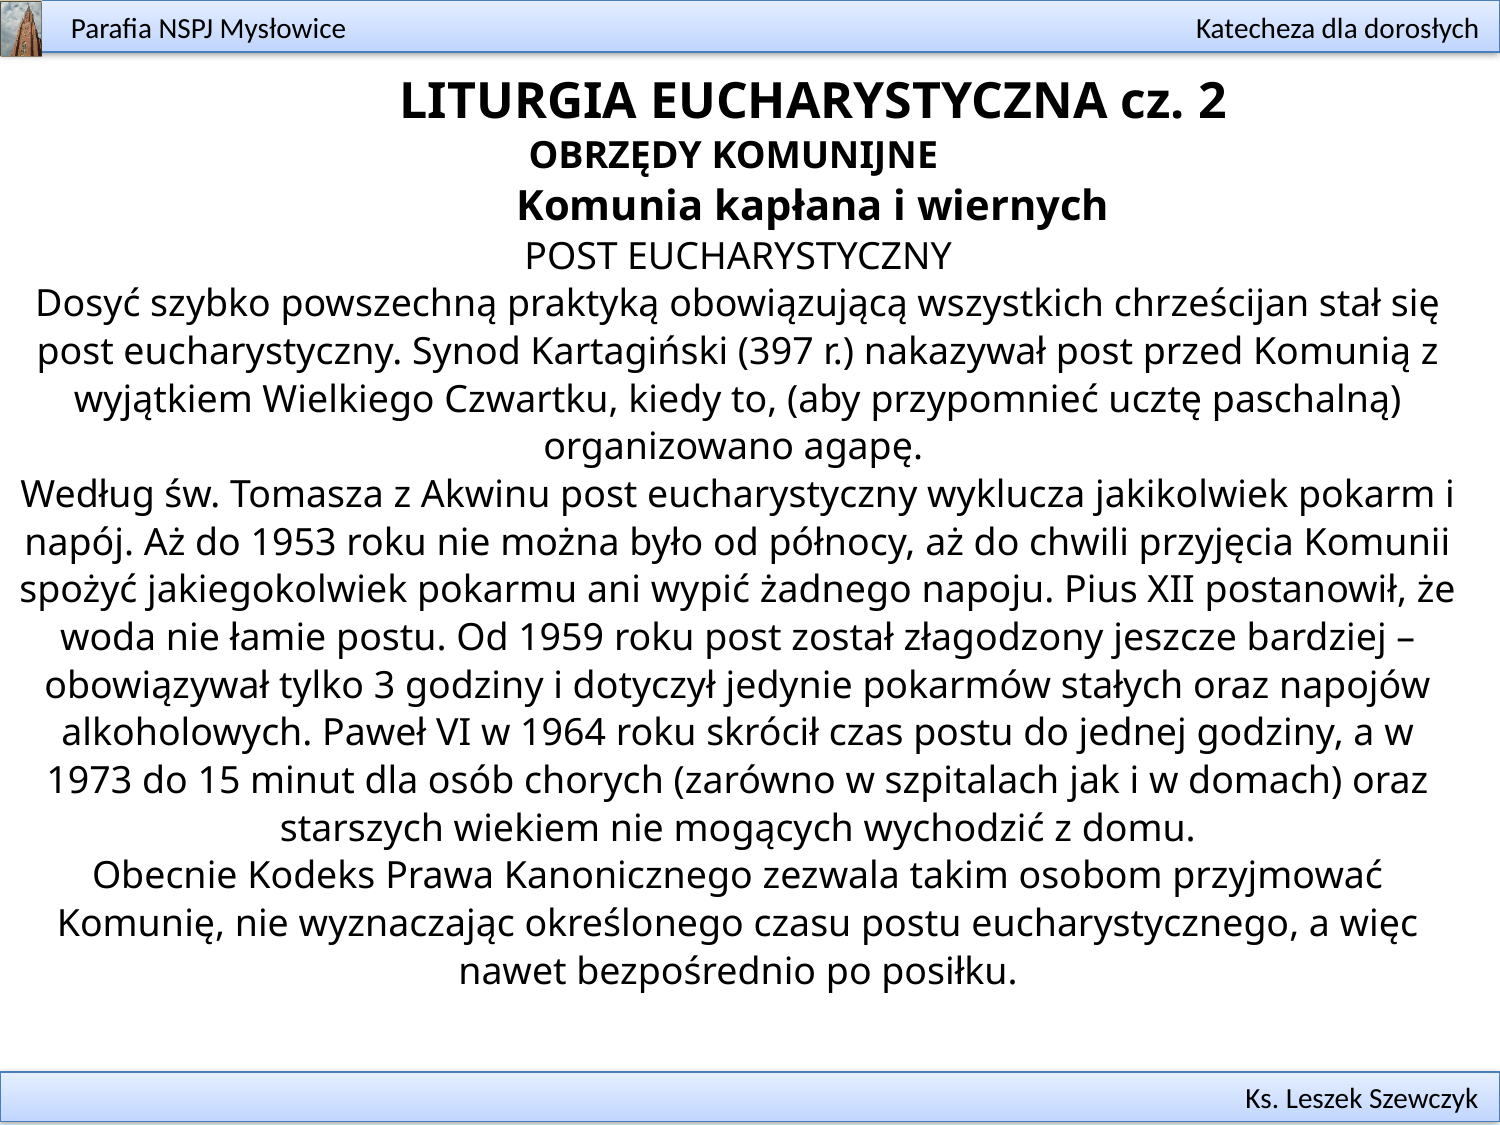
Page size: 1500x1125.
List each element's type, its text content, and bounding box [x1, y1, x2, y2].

text_box LITURGIA EUCHARYSTYCZNA cz. 2 OBRZĘDY KOMUNIJNE Komunia kapłana i wiernych POST EUCHARYSTYCZNY Dosyć szybko powszechną praktyką obowiązującą wszystkich chrześcijan stał się post eucharystyczny. Synod Kartagiński (397 r.) nakazywał post przed Komunią z wyjątkiem Wielkiego Czwartku, kiedy to, (aby przypomnieć ucztę paschalną) organizowano agapę. Według św. Tomasza z Akwinu post eucharystyczny wyklucza jakikolwiek pokarm i napój. Aż do 1953 roku nie można było od północy, aż do chwili przyjęcia Komunii spożyć jakiegokolwiek pokarmu ani wypić żadnego napoju. Pius XII postanowił, że woda nie łamie postu. Od 1959 roku post został złagodzony jeszcze bardziej – obowiązywał tylko 3 godziny i dotyczył jedynie pokarmów stałych oraz napojów alkoholowych. Paweł VI w 1964 roku skrócił czas postu do jednej godziny, a w 1973 do 15 minut dla osób chorych (zarówno w szpitalach jak i w domach) oraz starszych wiekiem nie mogących wychodzić z domu. Obecnie Kodeks Prawa Kanonicznego zezwala takim osobom przyjmować Komunię, nie wyznaczając określonego czasu postu eucharystycznego, a więc nawet bezpośrednio po posiłku. [0, 60, 1477, 999]
picture [0, 0, 42, 57]
text_box Ks. Leszek Szewczyk [0, 1071, 1500, 1122]
text_box Parafia NSPJ Mysłowice Katecheza dla dorosłych [43, 0, 1500, 53]
